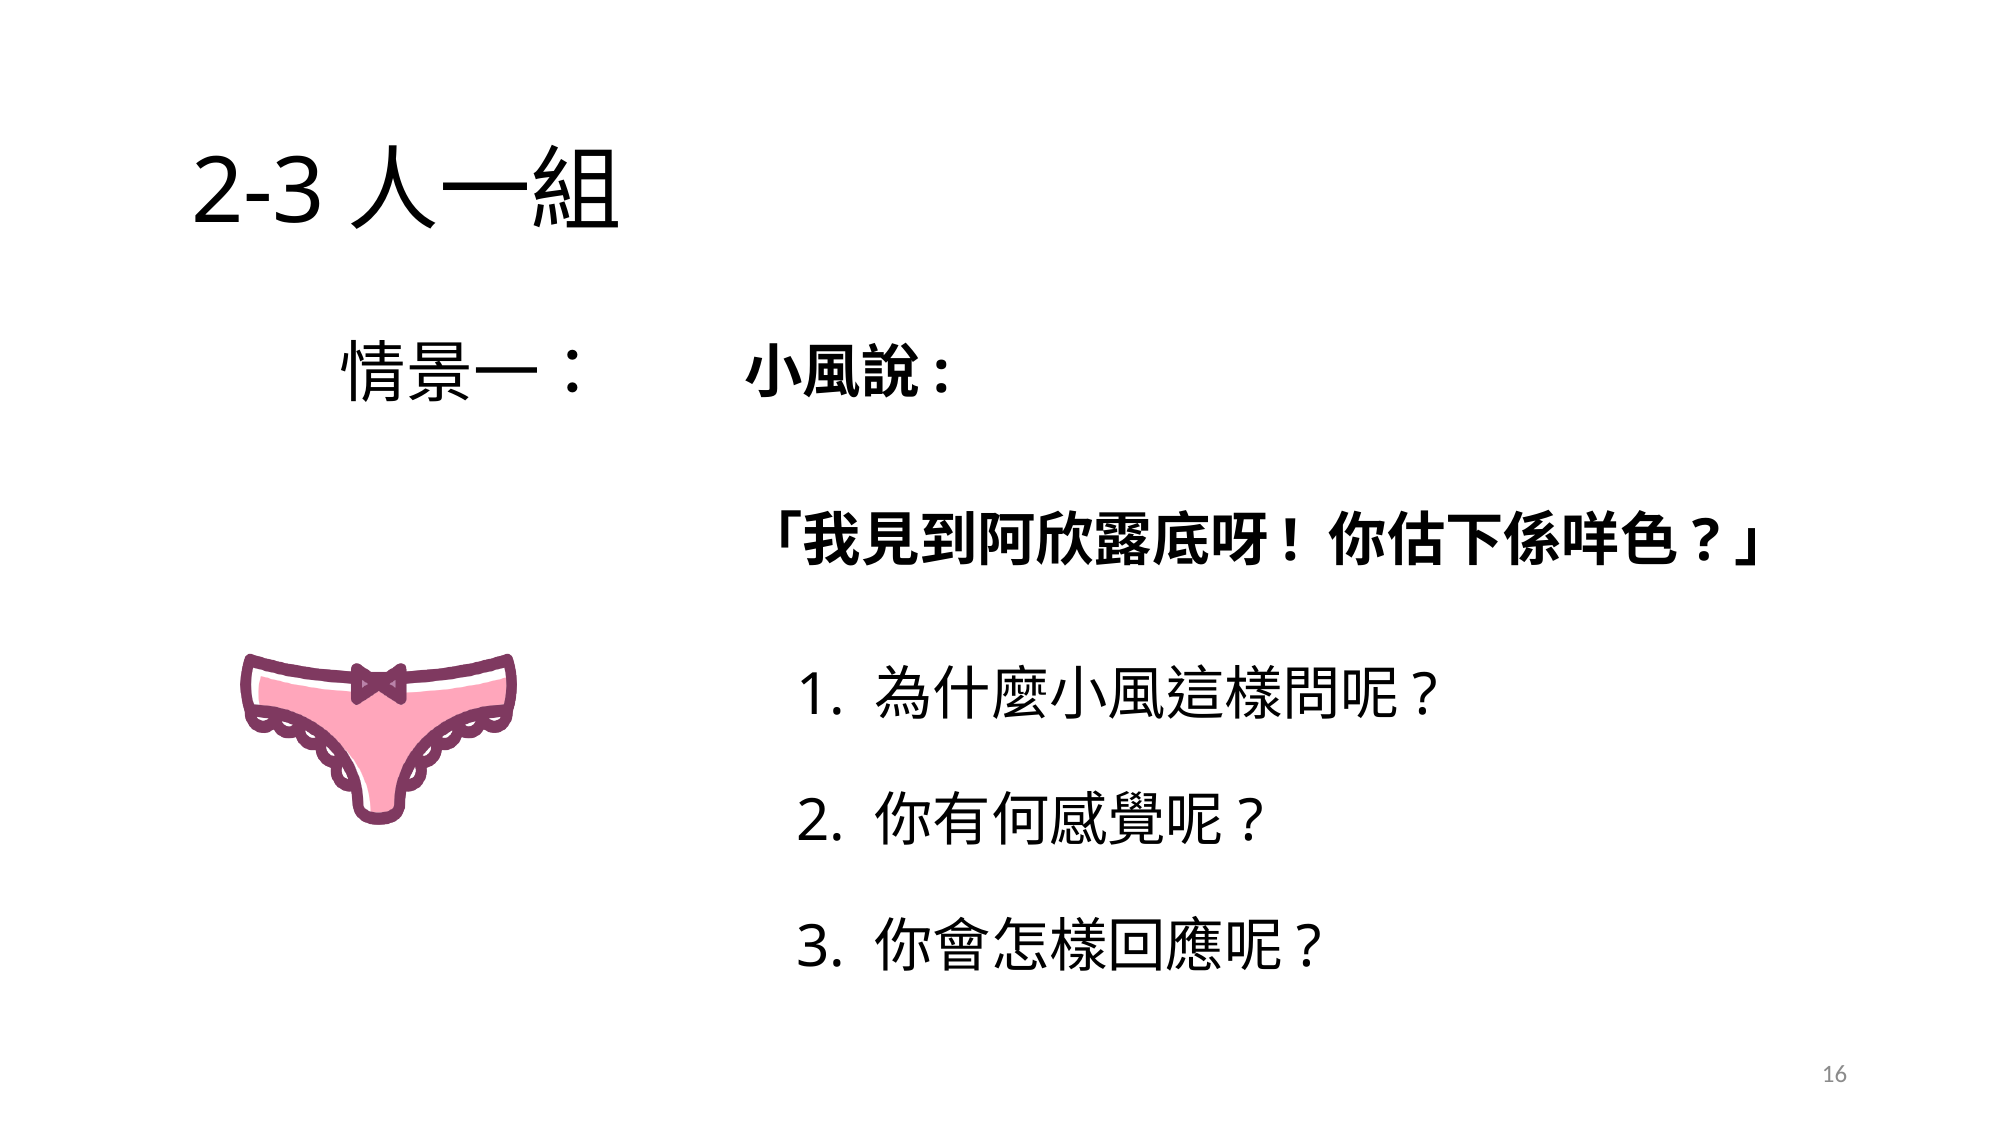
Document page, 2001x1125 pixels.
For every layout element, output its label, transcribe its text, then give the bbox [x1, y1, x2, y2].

slide_number 16 [1412, 1042, 1863, 1103]
list 小風說: 「我見到阿欣露底呀! 你估下係咩色?」 [729, 334, 1841, 582]
text_box 情景一： [324, 322, 622, 417]
title 2-3人一組 [176, 84, 858, 302]
text_box 1. 為什麼小風這樣問呢? 2. 你有何感覺呢? 3. 你會怎樣回應呢? [781, 613, 1524, 1049]
picture [240, 581, 517, 897]
